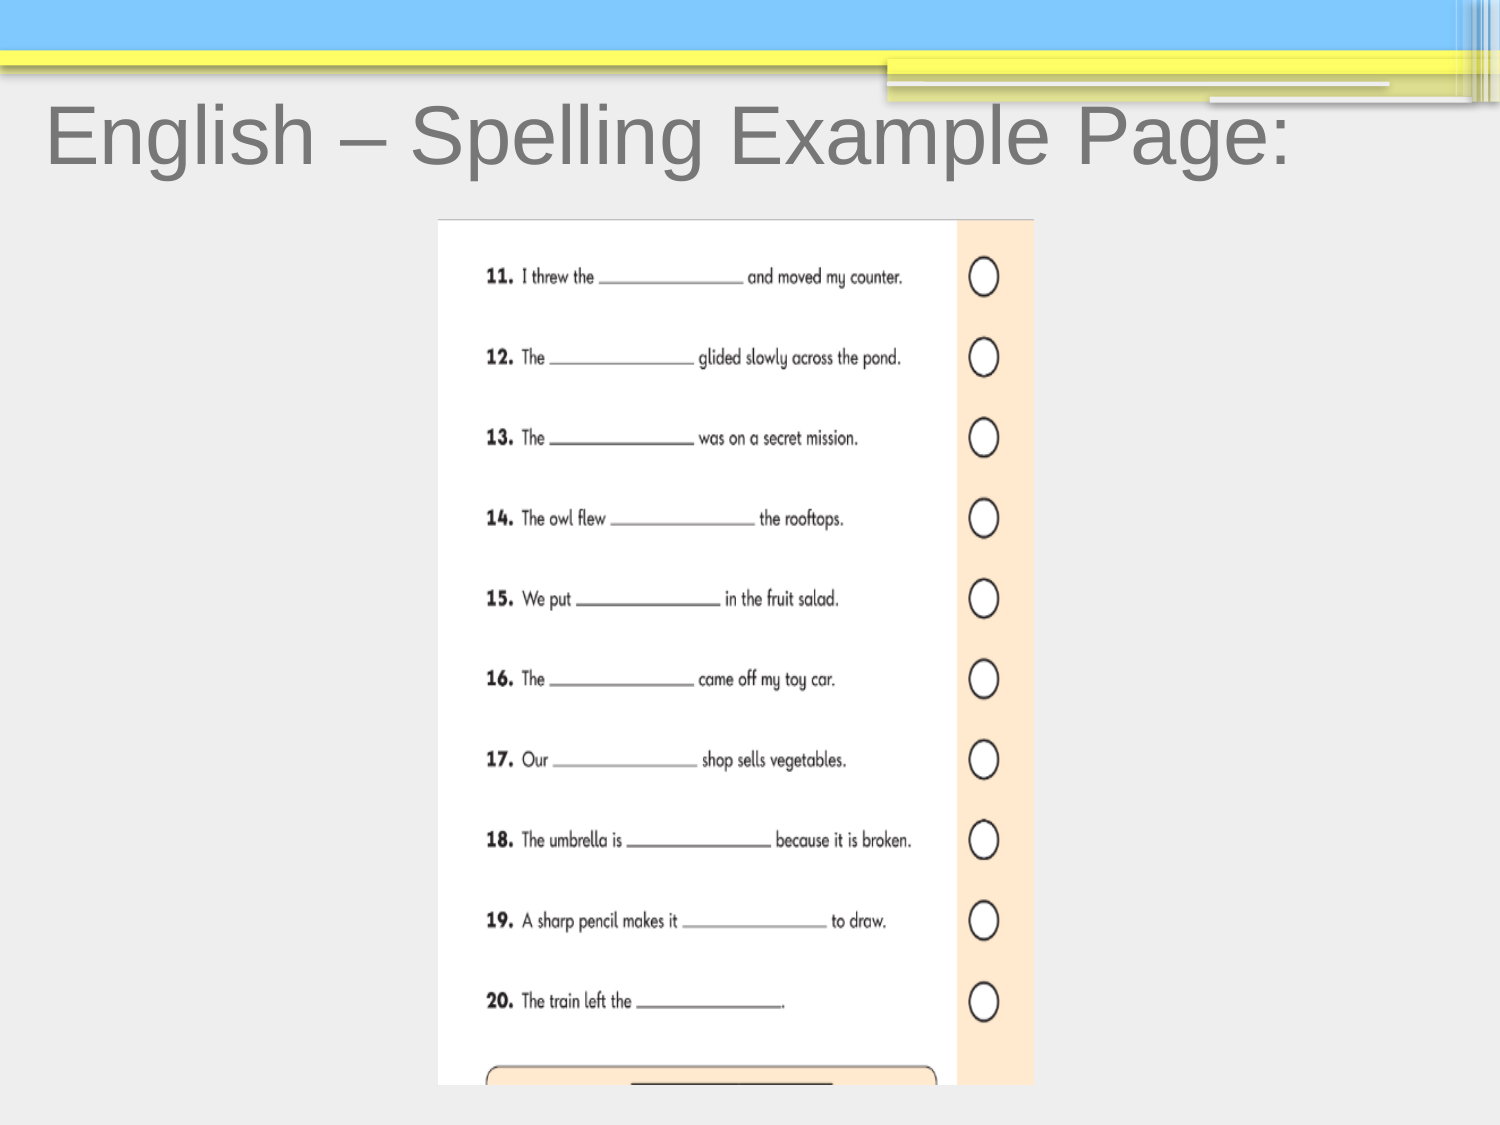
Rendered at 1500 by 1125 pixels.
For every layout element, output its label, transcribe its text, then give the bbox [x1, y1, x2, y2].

title English – Spelling Example Page: [29, 66, 1380, 197]
picture [438, 219, 1034, 1086]
